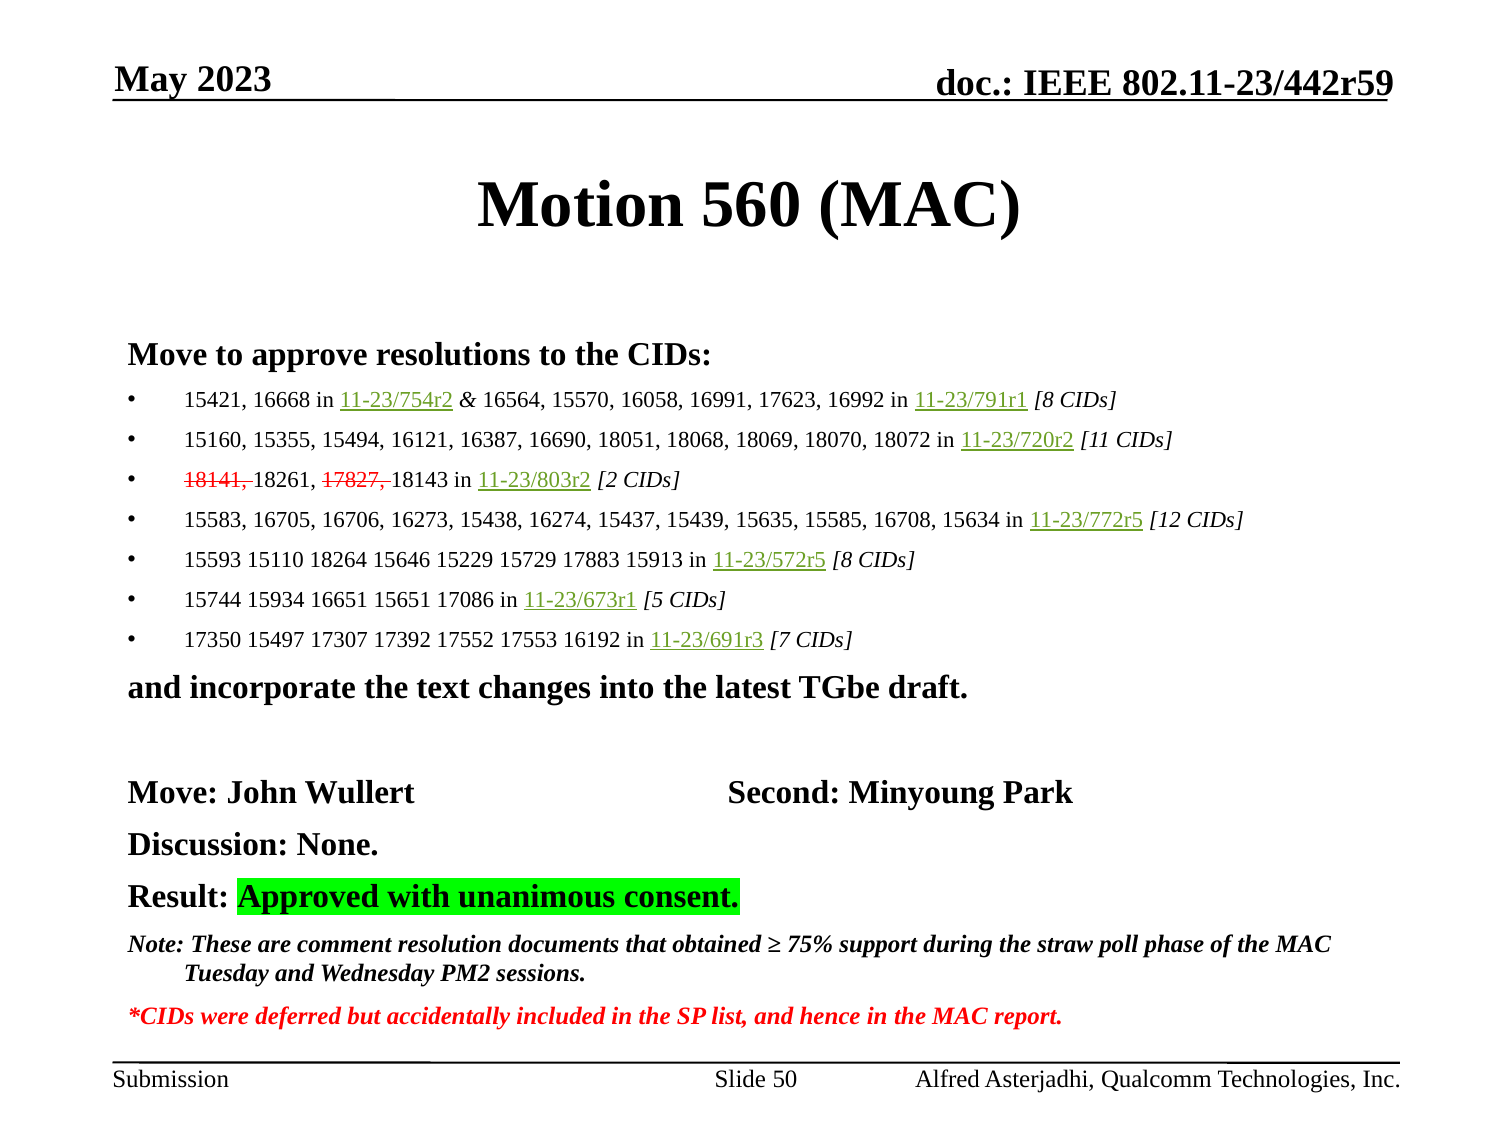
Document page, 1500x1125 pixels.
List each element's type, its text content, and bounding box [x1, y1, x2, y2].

slide_number Slide 50 [712, 1061, 800, 1123]
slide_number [114, 54, 423, 100]
title Motion 560 (MAC) [112, 112, 1388, 288]
list Move to approve resolutions to the CIDs: 15421, 16668 in 11-23/754r2 & 16564, 15570, 16058, 16991, 17623, 16992 in 11-23/791r1 [8 CIDs] 15160, 15355, 15494, 16121, 16387, 16690, 18051, 18068, 18069, 18070, 18072 in 11-23/720r2 [11 CIDs] 18141, 18261, 17827, 18143 in 11-23/803r2 [2 CIDs] 15583, 16705, 16706, 16273, 15438, 16274, 15437, 15439, 15635, 15585, 16708, 15634 in 11-23/772r5 [12 CIDs] 15593 15110 18264 15646 15229 15729 17883 15913 in 11-23/572r5 [8 CIDs] 15744 15934 16651 15651 17086 in 11-23/673r1 [5 CIDs] 17350 15497 17307 17392 17552 17553 16192 in 11-23/691r3 [7 CIDs] and incorporate the text changes into the latest TGbe draft. Move: John Wullert Second: Minyoung Park Discussion: None. Result: Approved with unanimous consent. Note: These are comment resolution documents that obtained ≥ 75% support during the straw poll phase of the MAC Tuesday and Wednesday PM2 sessions. *CIDs were deferred but accidentally included in the SP list, and hence in the MAC report. [112, 324, 1388, 1063]
footer Alfred Asterjadhi, Qualcomm Technologies, Inc. [878, 1061, 1402, 1093]
